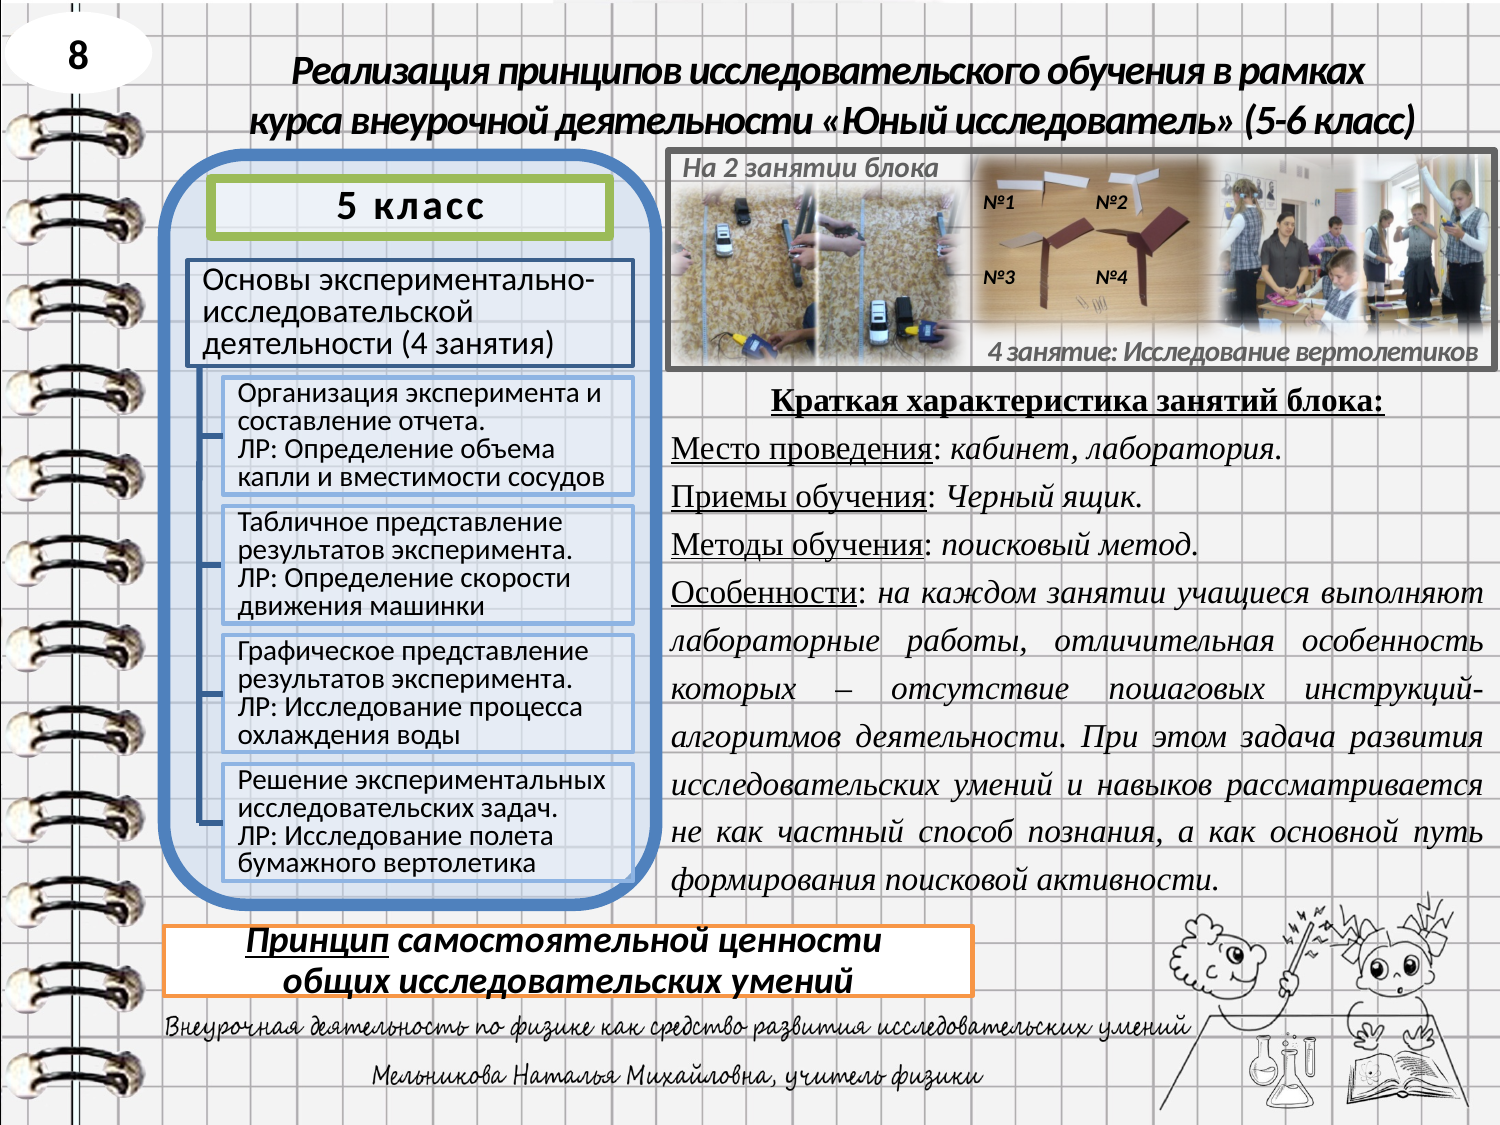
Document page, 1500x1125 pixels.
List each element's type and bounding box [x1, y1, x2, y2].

text_box [4, 11, 1500, 997]
picture [0, 0, 1500, 1125]
